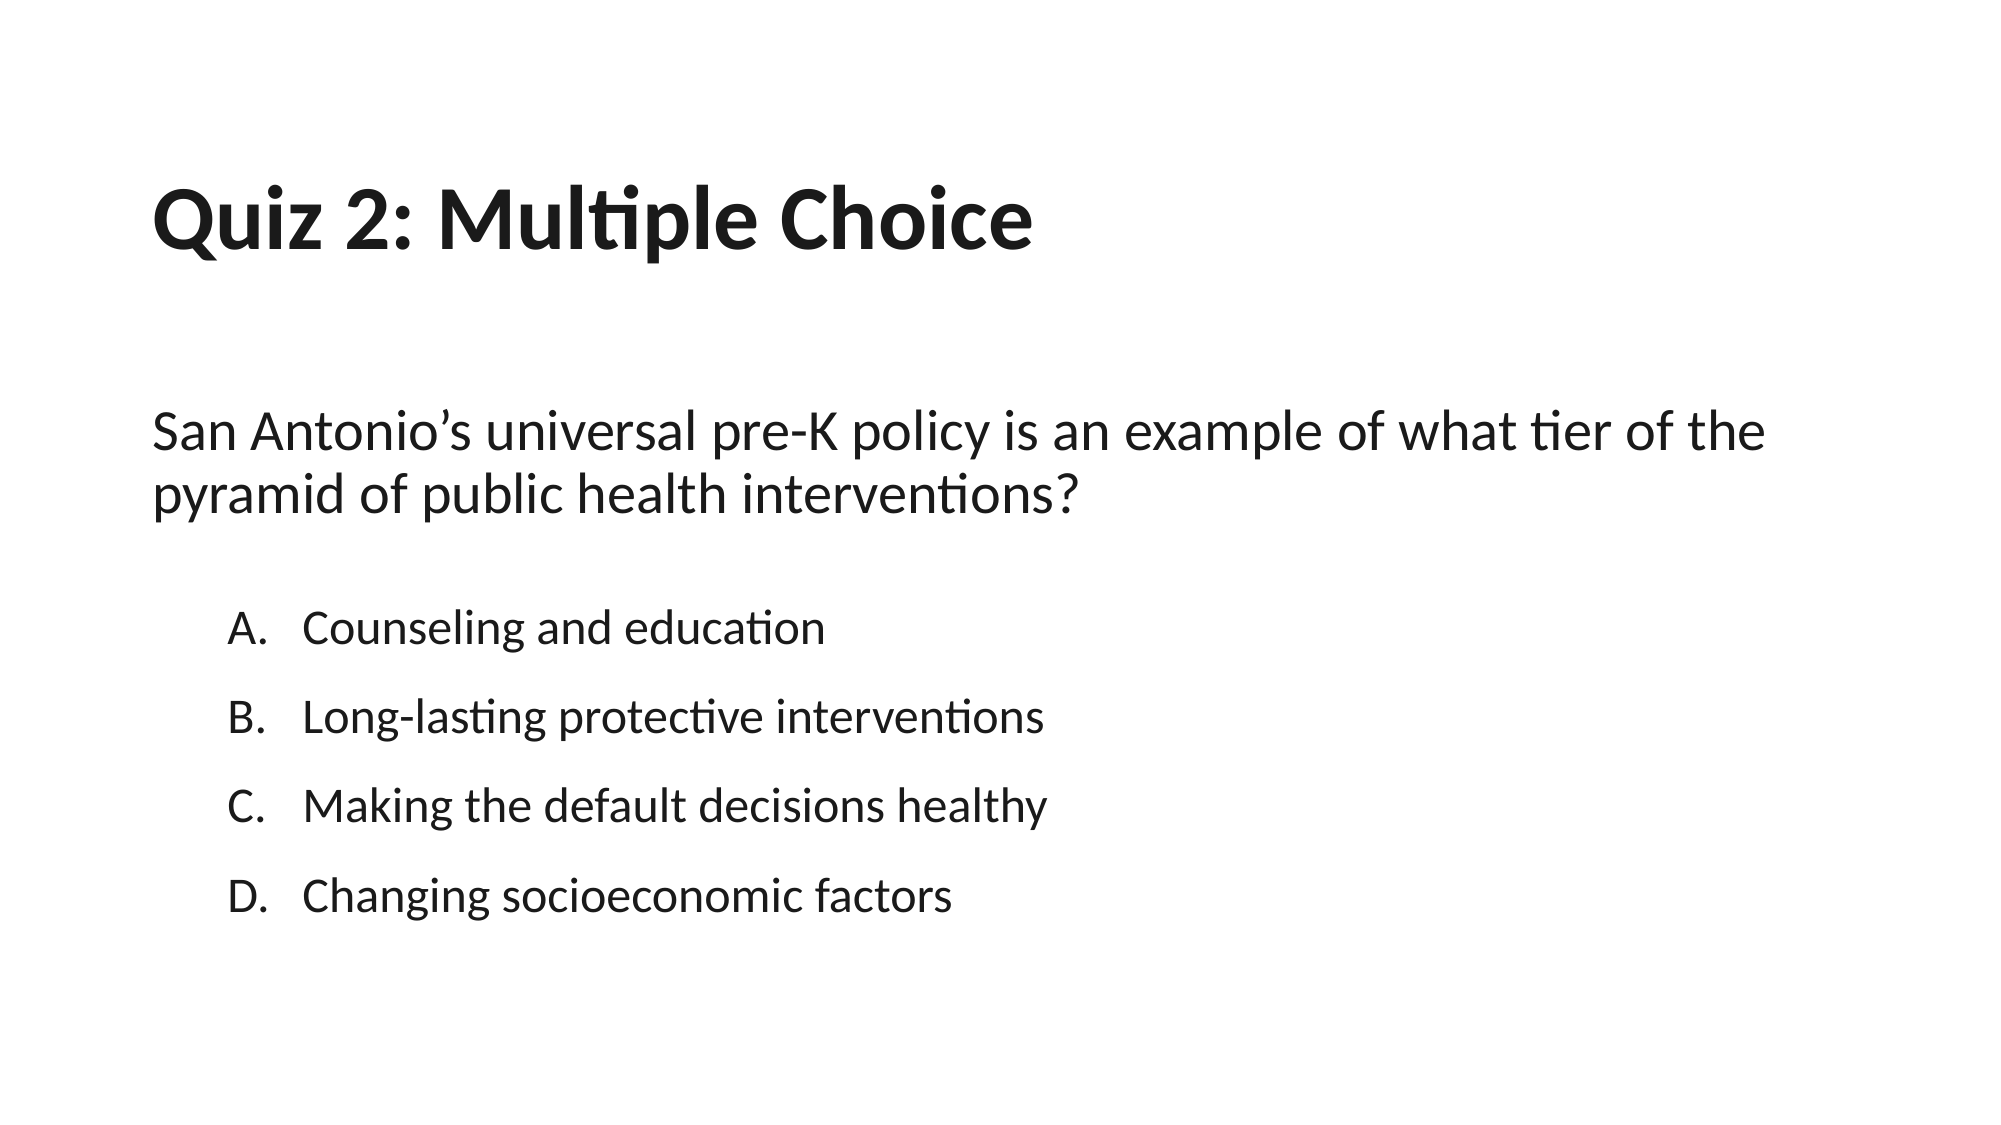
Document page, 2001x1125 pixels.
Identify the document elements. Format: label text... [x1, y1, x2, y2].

list San Antonio’s universal pre-K policy is an example of what tier of the pyramid of public health interventions? Counseling and education Long-lasting protective interventions Making the default decisions healthy Changing socioeconomic factors [137, 310, 1863, 1014]
title Quiz 2: Multiple Choice [137, 111, 1863, 278]
